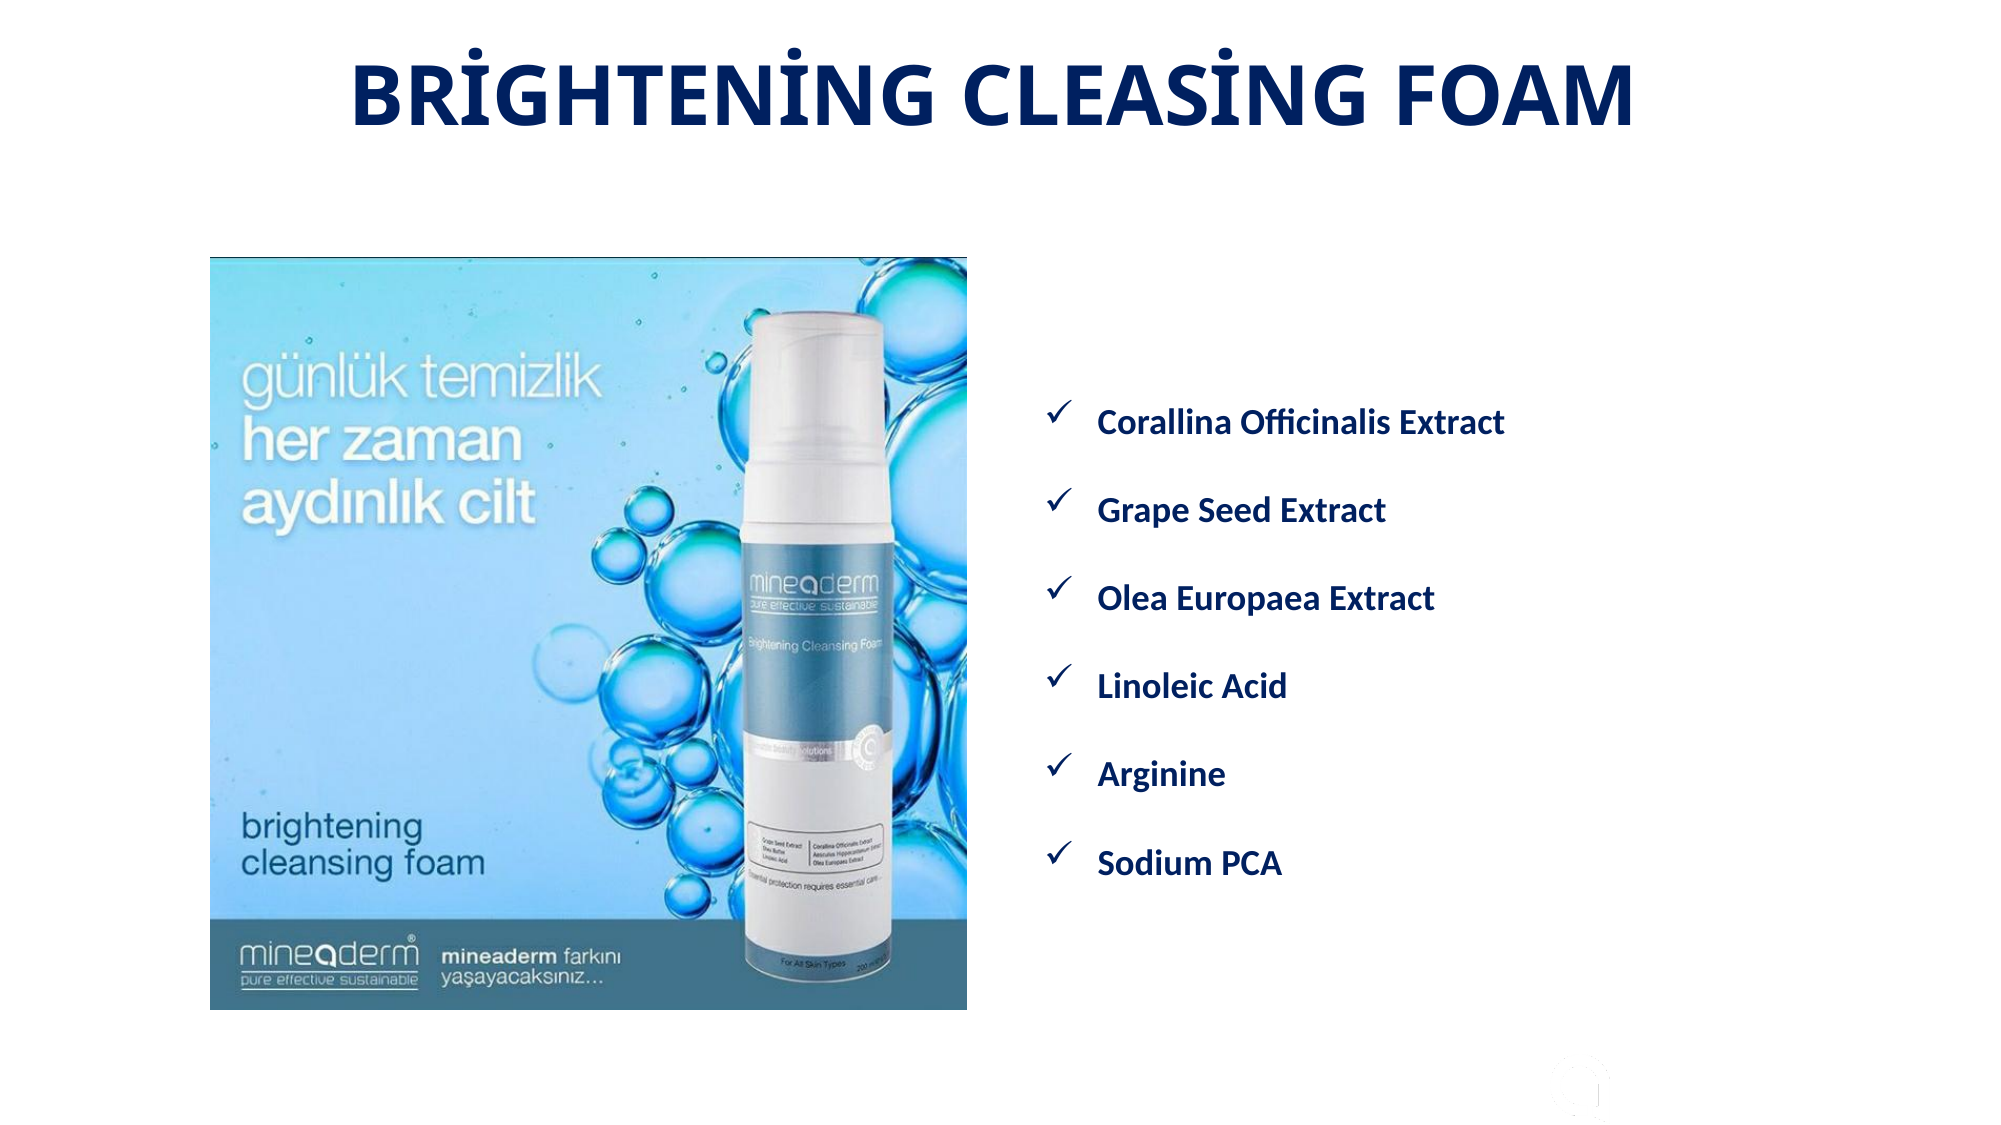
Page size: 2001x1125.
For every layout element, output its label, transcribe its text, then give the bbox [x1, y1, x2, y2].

text_box Corallina Officinalis Extract Grape Seed Extract Olea Europaea Extract Linoleic Acid Arginine Sodium PCA [1029, 311, 1750, 896]
picture [920, 835, 927, 842]
picture [210, 257, 967, 1010]
picture [961, 706, 967, 788]
text_box BRİGHTENİNG CLEASİNG FOAM [210, 35, 1778, 150]
picture [1550, 1054, 1616, 1125]
